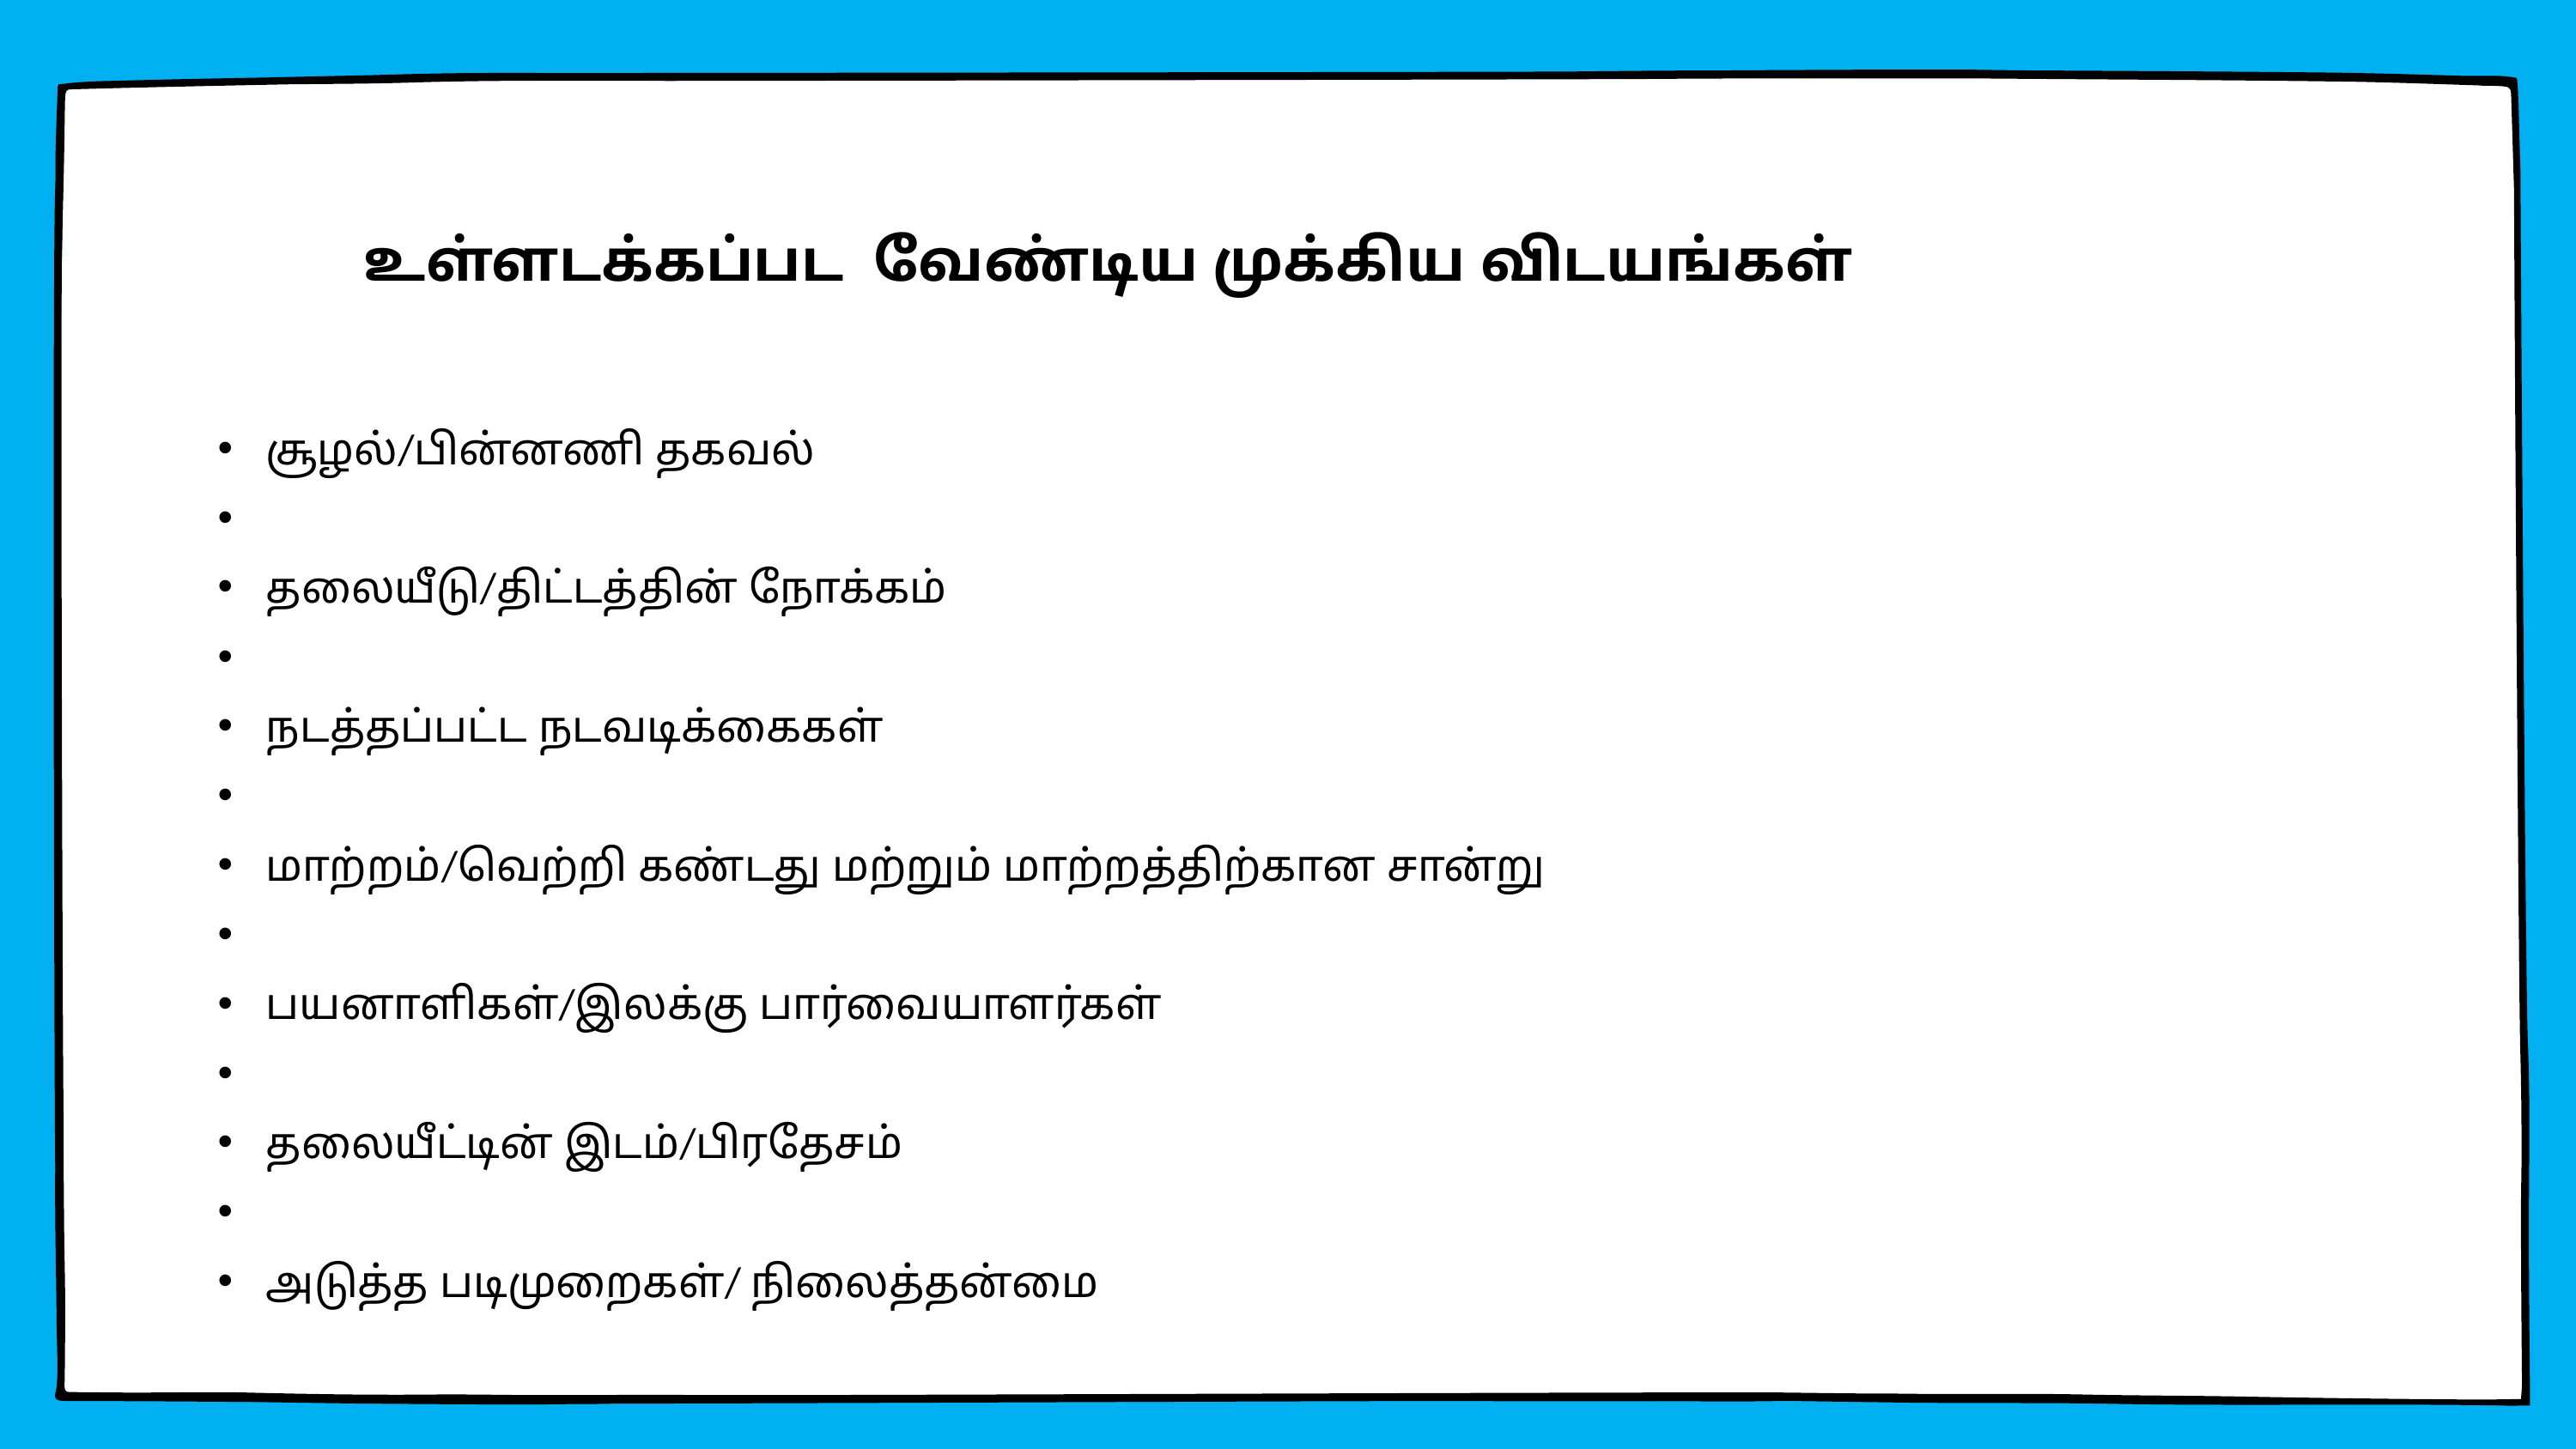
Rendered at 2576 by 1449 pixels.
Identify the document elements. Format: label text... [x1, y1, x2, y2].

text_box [53, 69, 2530, 1407]
text_box சூழல்/பின்னணி தகவல் தலையீடு/திட்டத்தின் நோக்கம் நடத்தப்பட்ட நடவடிக்கைகள் மாற்றம்/வெற்றி கண்டது மற்றும் மாற்றத்திற்கான சான்று பயனாளிகள்/இலக்கு பார்வையாளர்கள் தலையீட்டின் இடம்/பிரதேசம் அடுத்த படிமுறைகள்/ நிலைத்தன்மை [217, 417, 2576, 1449]
